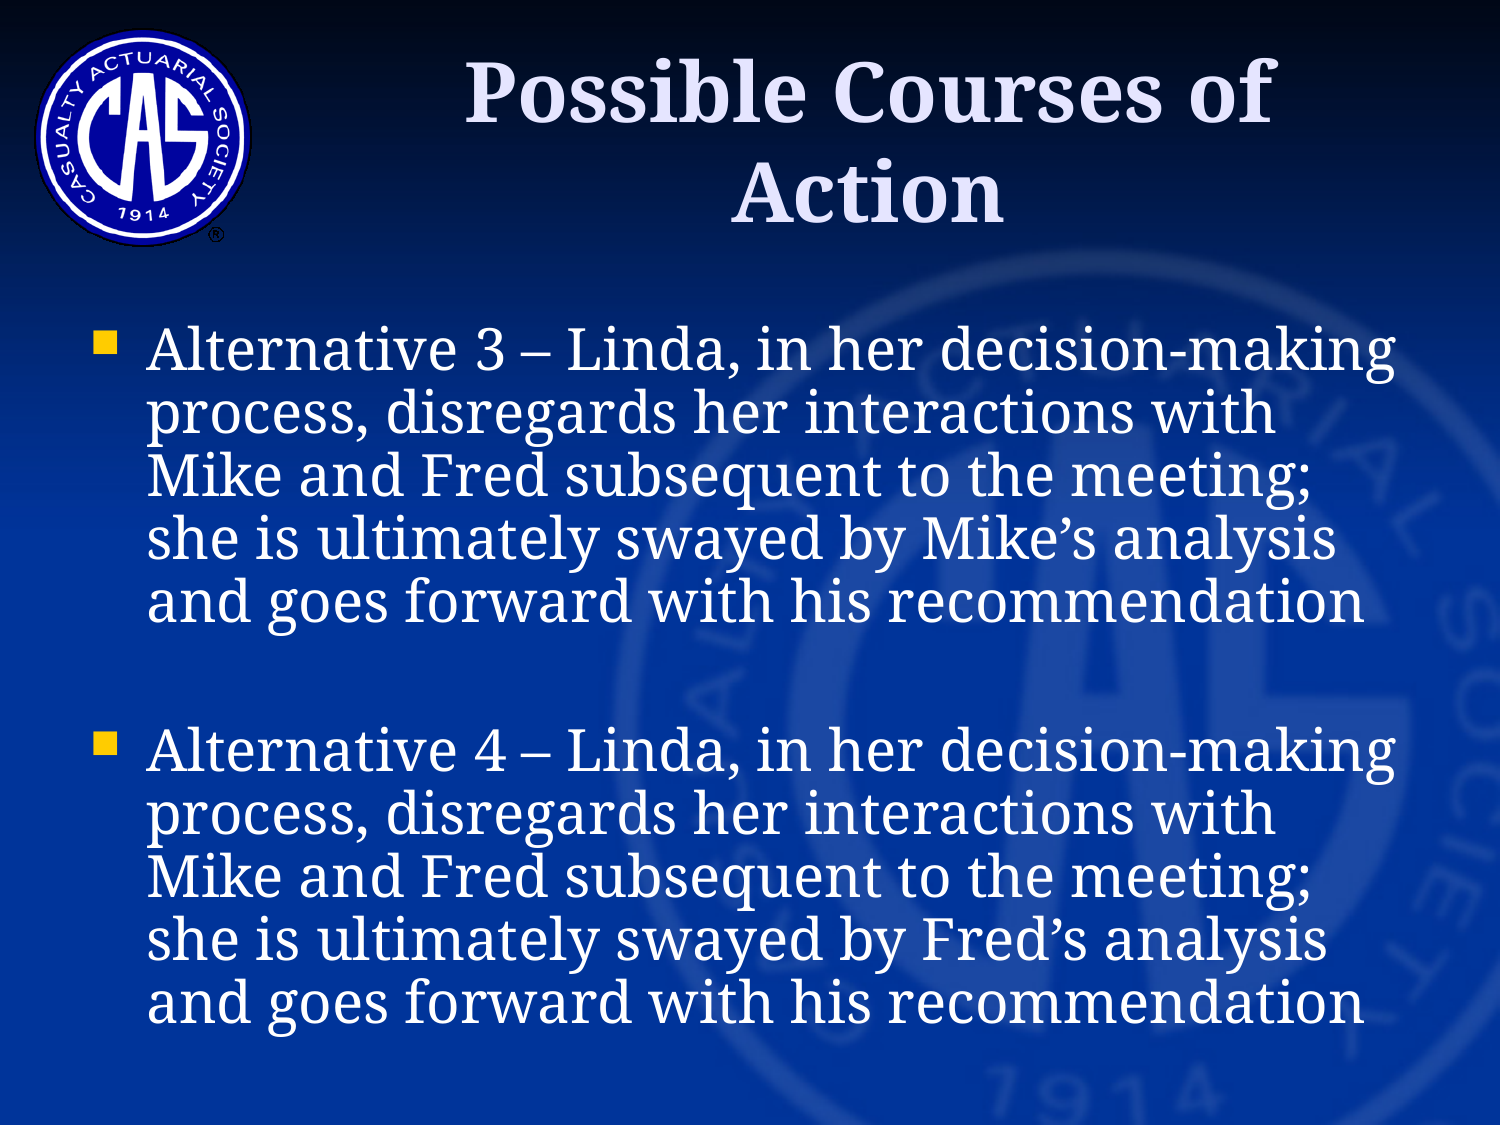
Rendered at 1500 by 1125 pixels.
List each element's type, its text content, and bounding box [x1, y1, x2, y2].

title Possible Courses of Action [312, 44, 1426, 233]
picture [0, 0, 1500, 1125]
list Alternative 3 – Linda, in her decision-making process, disregards her interactions with Mike and Fred subsequent to the meeting; she is ultimately swayed by Mike’s analysis and goes forward with his recommendation Alternative 4 – Linda, in her decision-making process, disregards her interactions with Mike and Fred subsequent to the meeting; she is ultimately swayed by Fred’s analysis and goes forward with his recommendation [74, 312, 1426, 1076]
